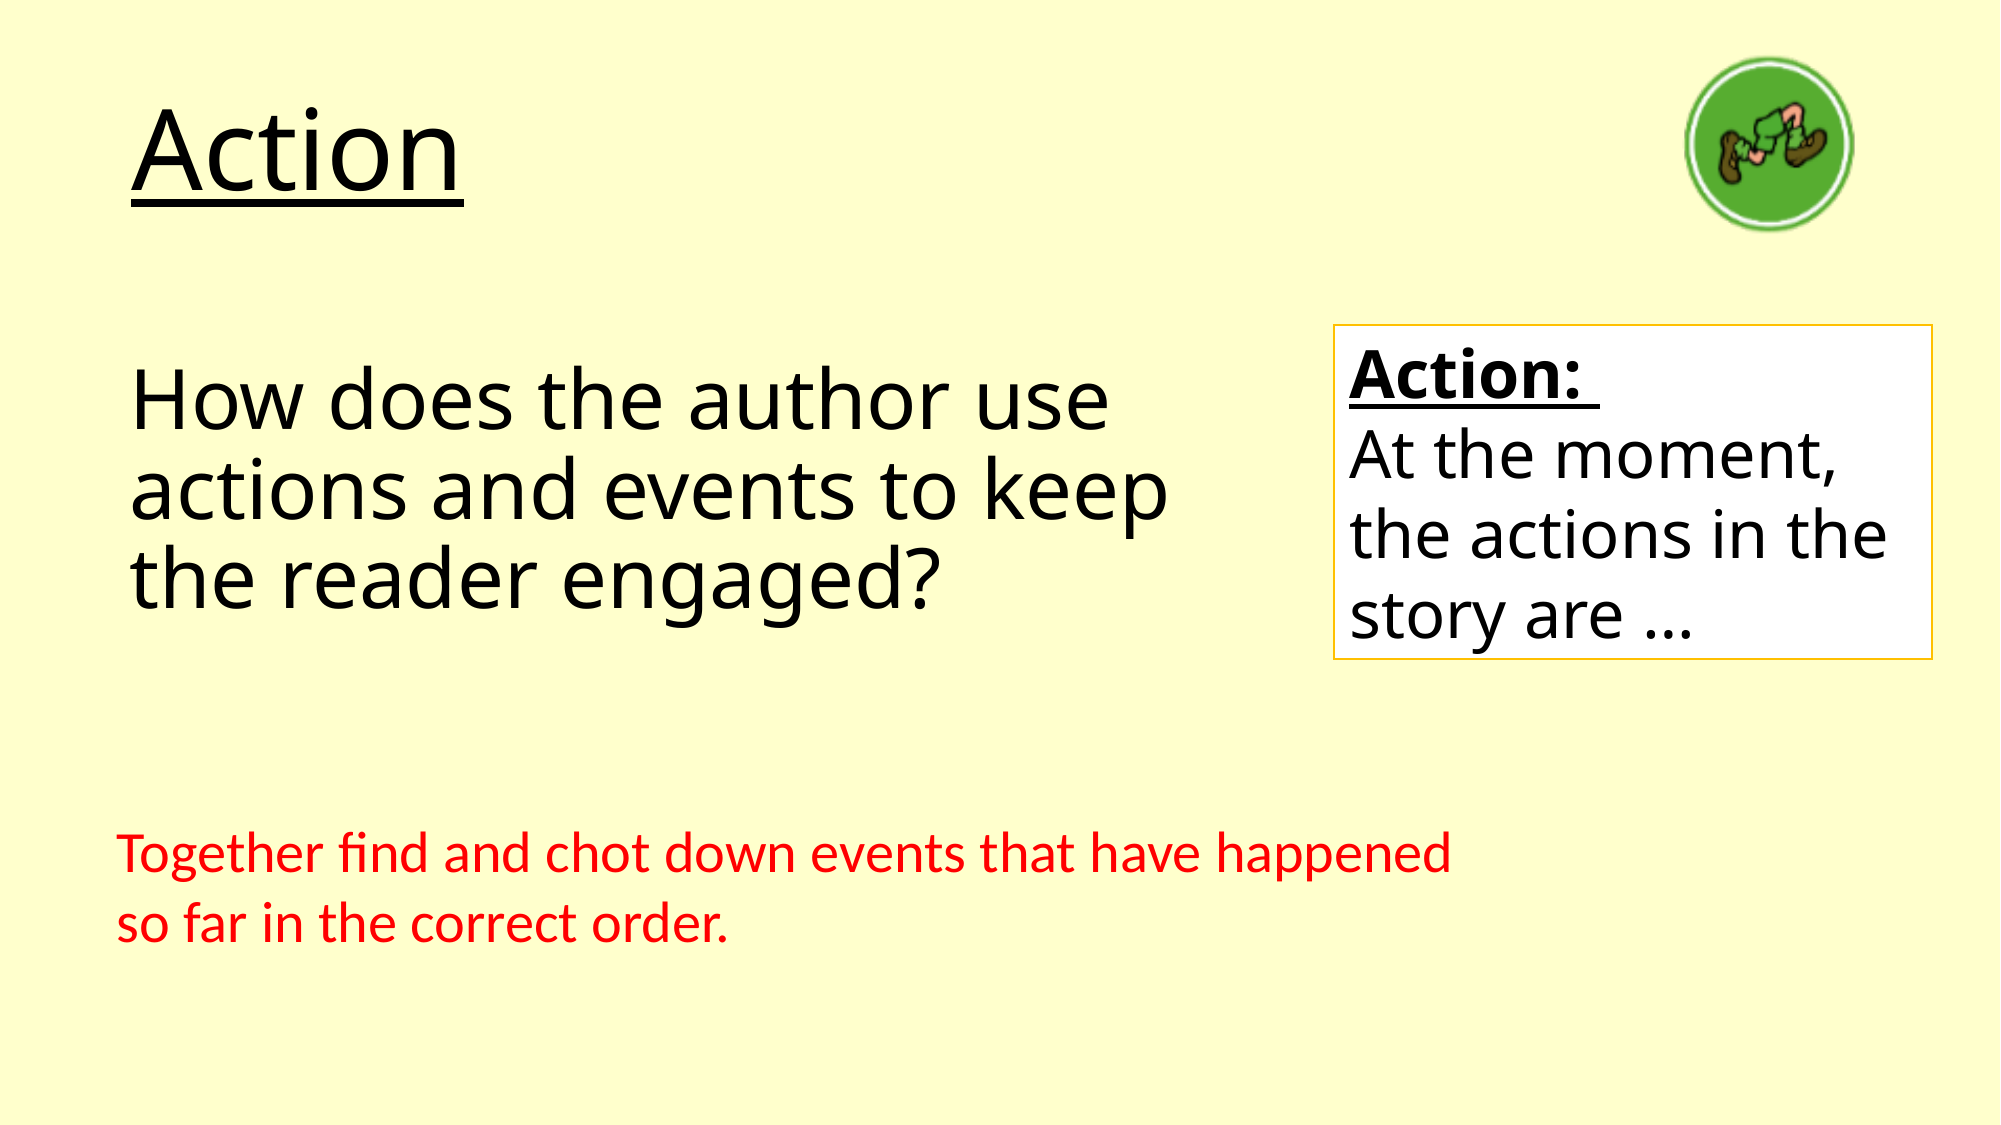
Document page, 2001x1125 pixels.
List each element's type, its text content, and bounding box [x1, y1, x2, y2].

title Action [115, 45, 1656, 263]
text_box Action: At the moment, the actions in the story are … [1333, 324, 1933, 660]
list How does the author use actions and events to keep the reader engaged? [114, 349, 1228, 806]
picture [1656, 27, 1885, 263]
text_box Together find and chot down events that have happened so far in the correct order. [101, 806, 1535, 962]
